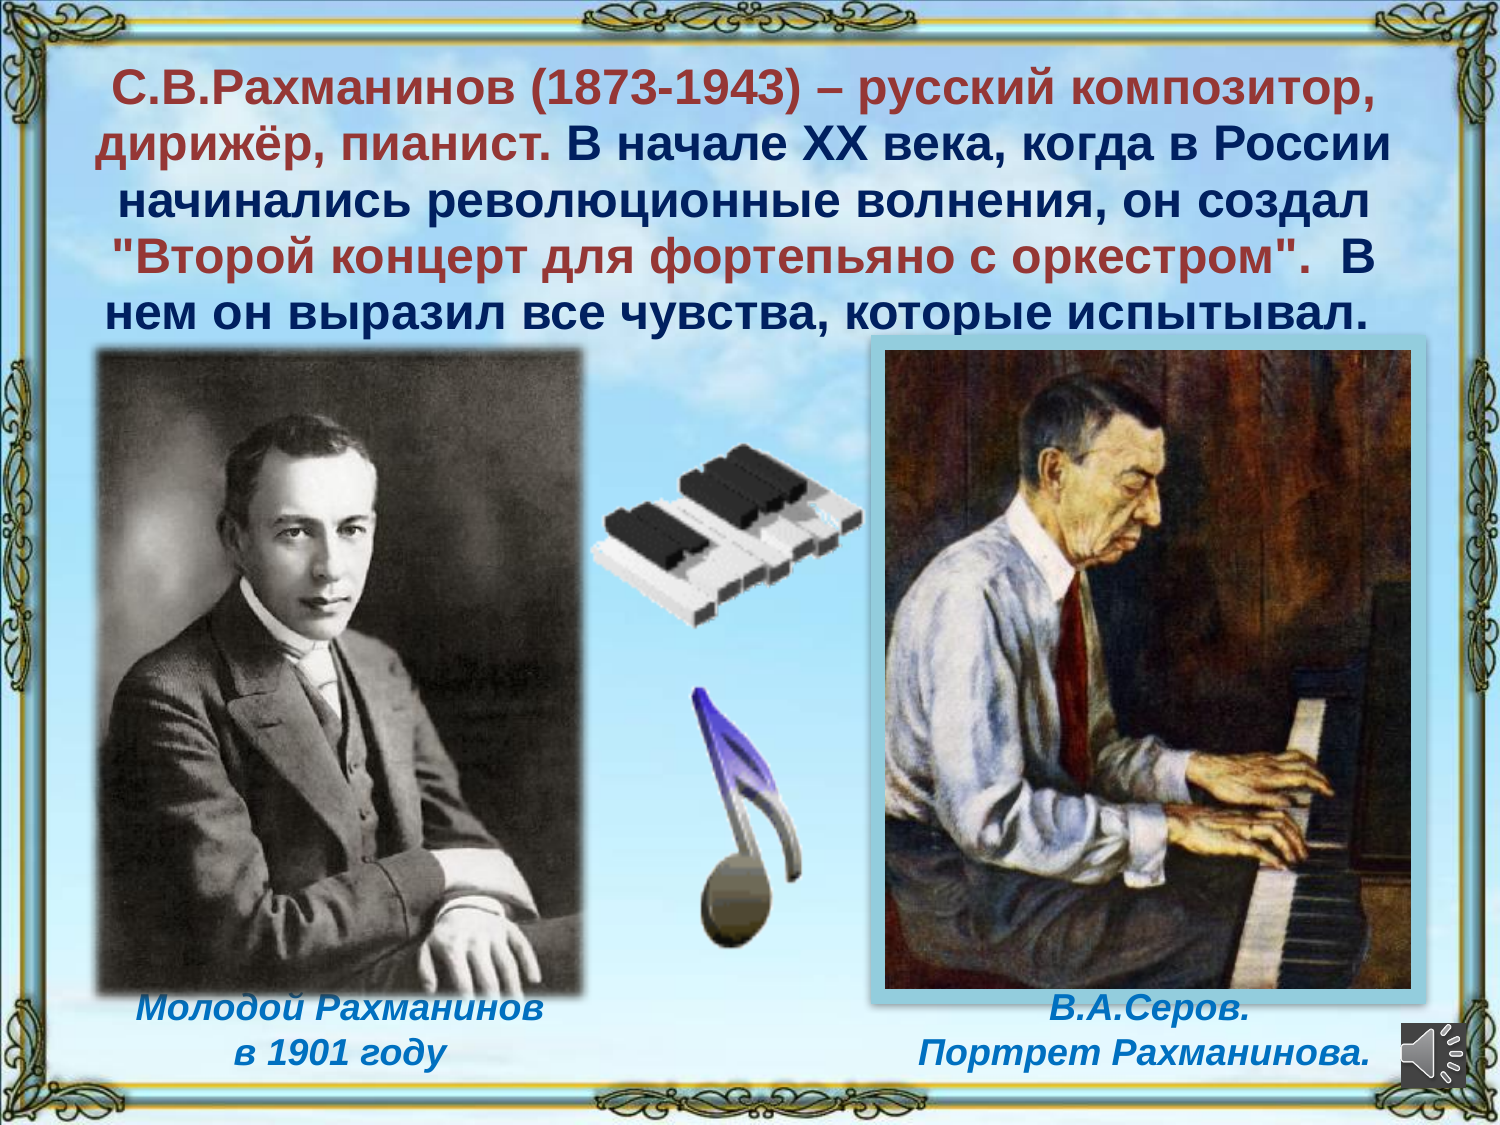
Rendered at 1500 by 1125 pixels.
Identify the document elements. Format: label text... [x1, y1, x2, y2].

picture [0, 0, 1500, 1125]
text_box Молодой Рахманинов в 1901 году [107, 1015, 573, 1081]
text_box В.А.Серов. Портрет Рахманинова. [903, 999, 1398, 1081]
text_box С.В.Рахманинов (1873-1943) – русский композитор, дирижёр, пианист. В начале XX века, когда в России начинались революционные волнения, он создал "Второй концерт для фортепьяно с оркестром". В нем он выразил все чувства, которые испытывал. [53, 50, 1436, 347]
